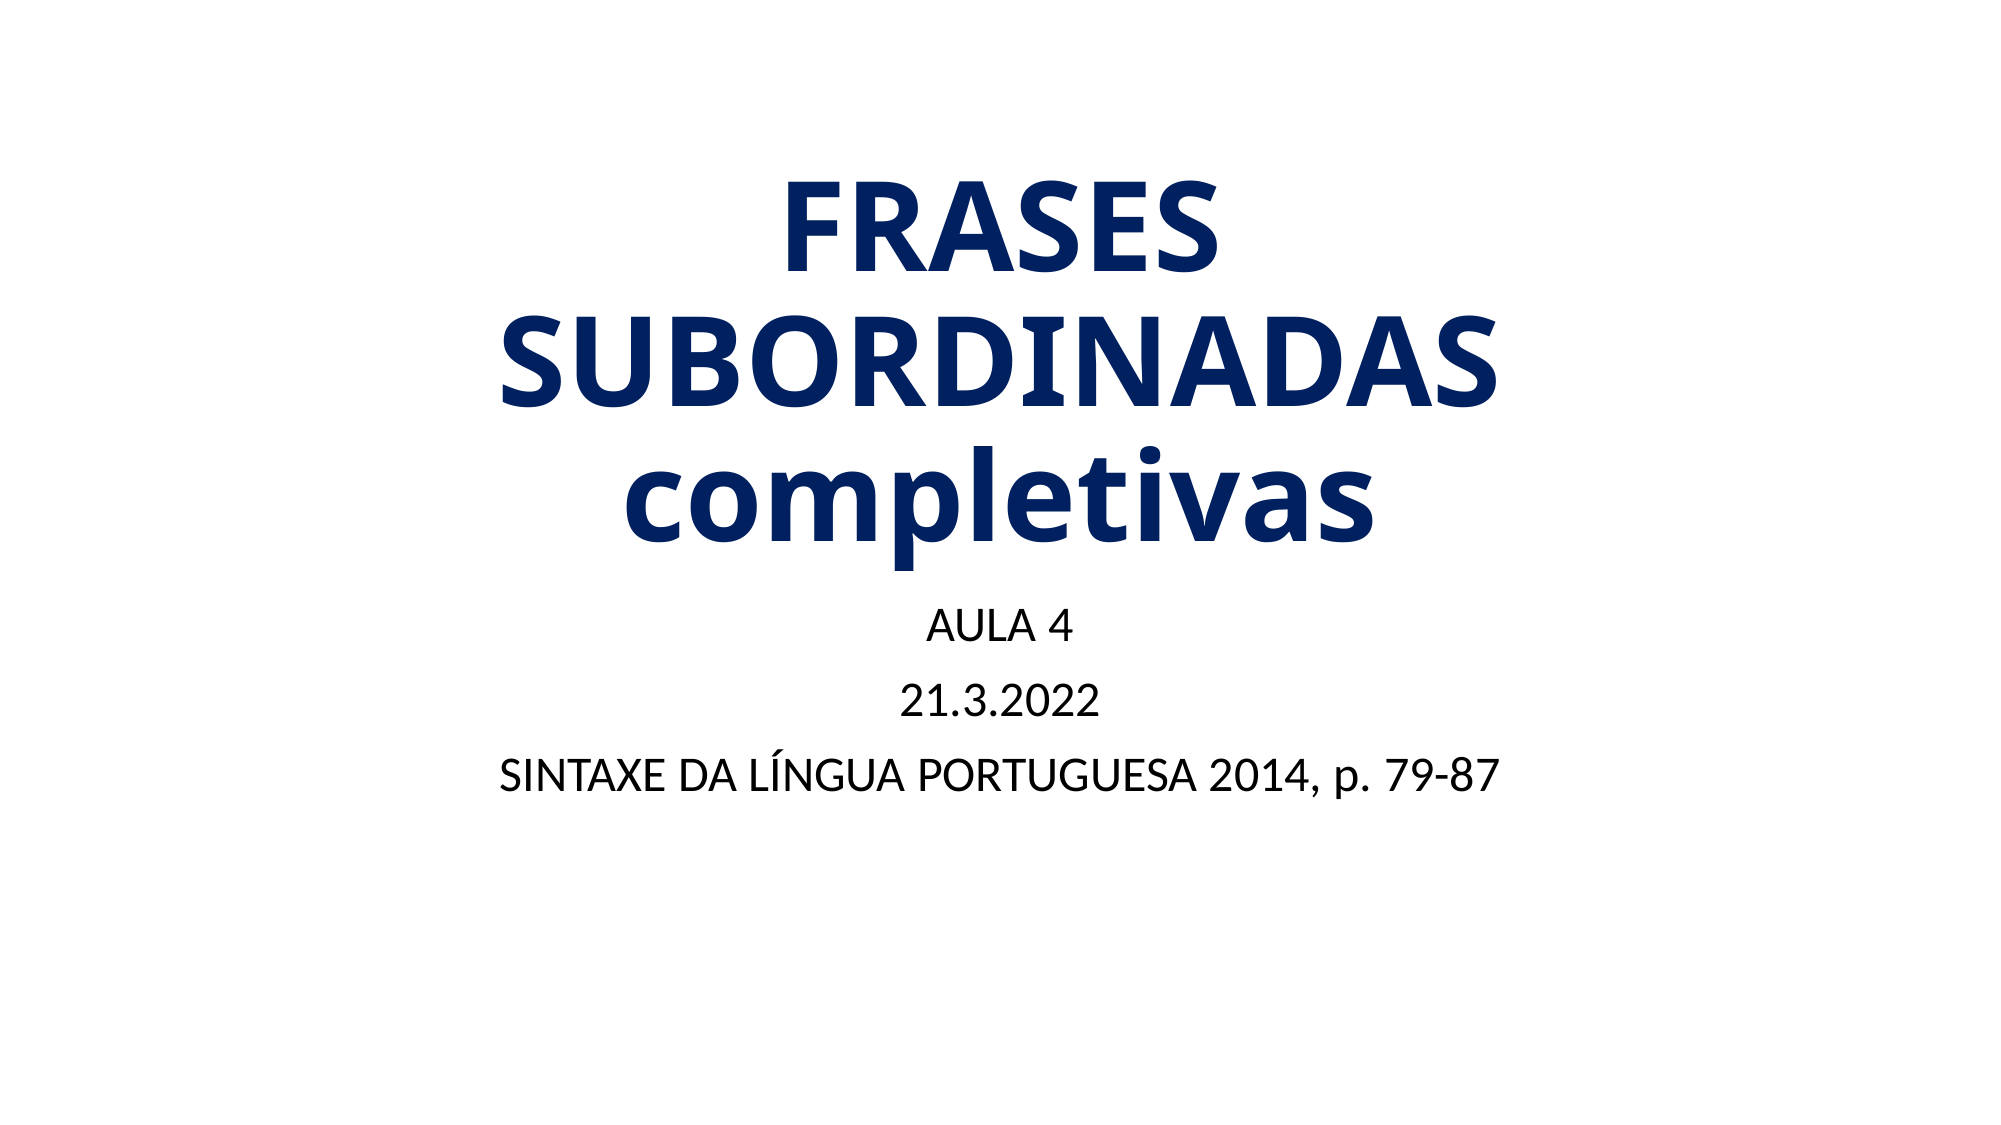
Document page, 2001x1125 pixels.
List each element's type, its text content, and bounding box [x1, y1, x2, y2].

text_box FRASES SUBORDINADAS completivas [249, 184, 1750, 576]
text_box AULA 4 21.3.2022 SINTAXE DA LÍNGUA PORTUGUESA 2014, p. 79-87 [249, 590, 1750, 863]
